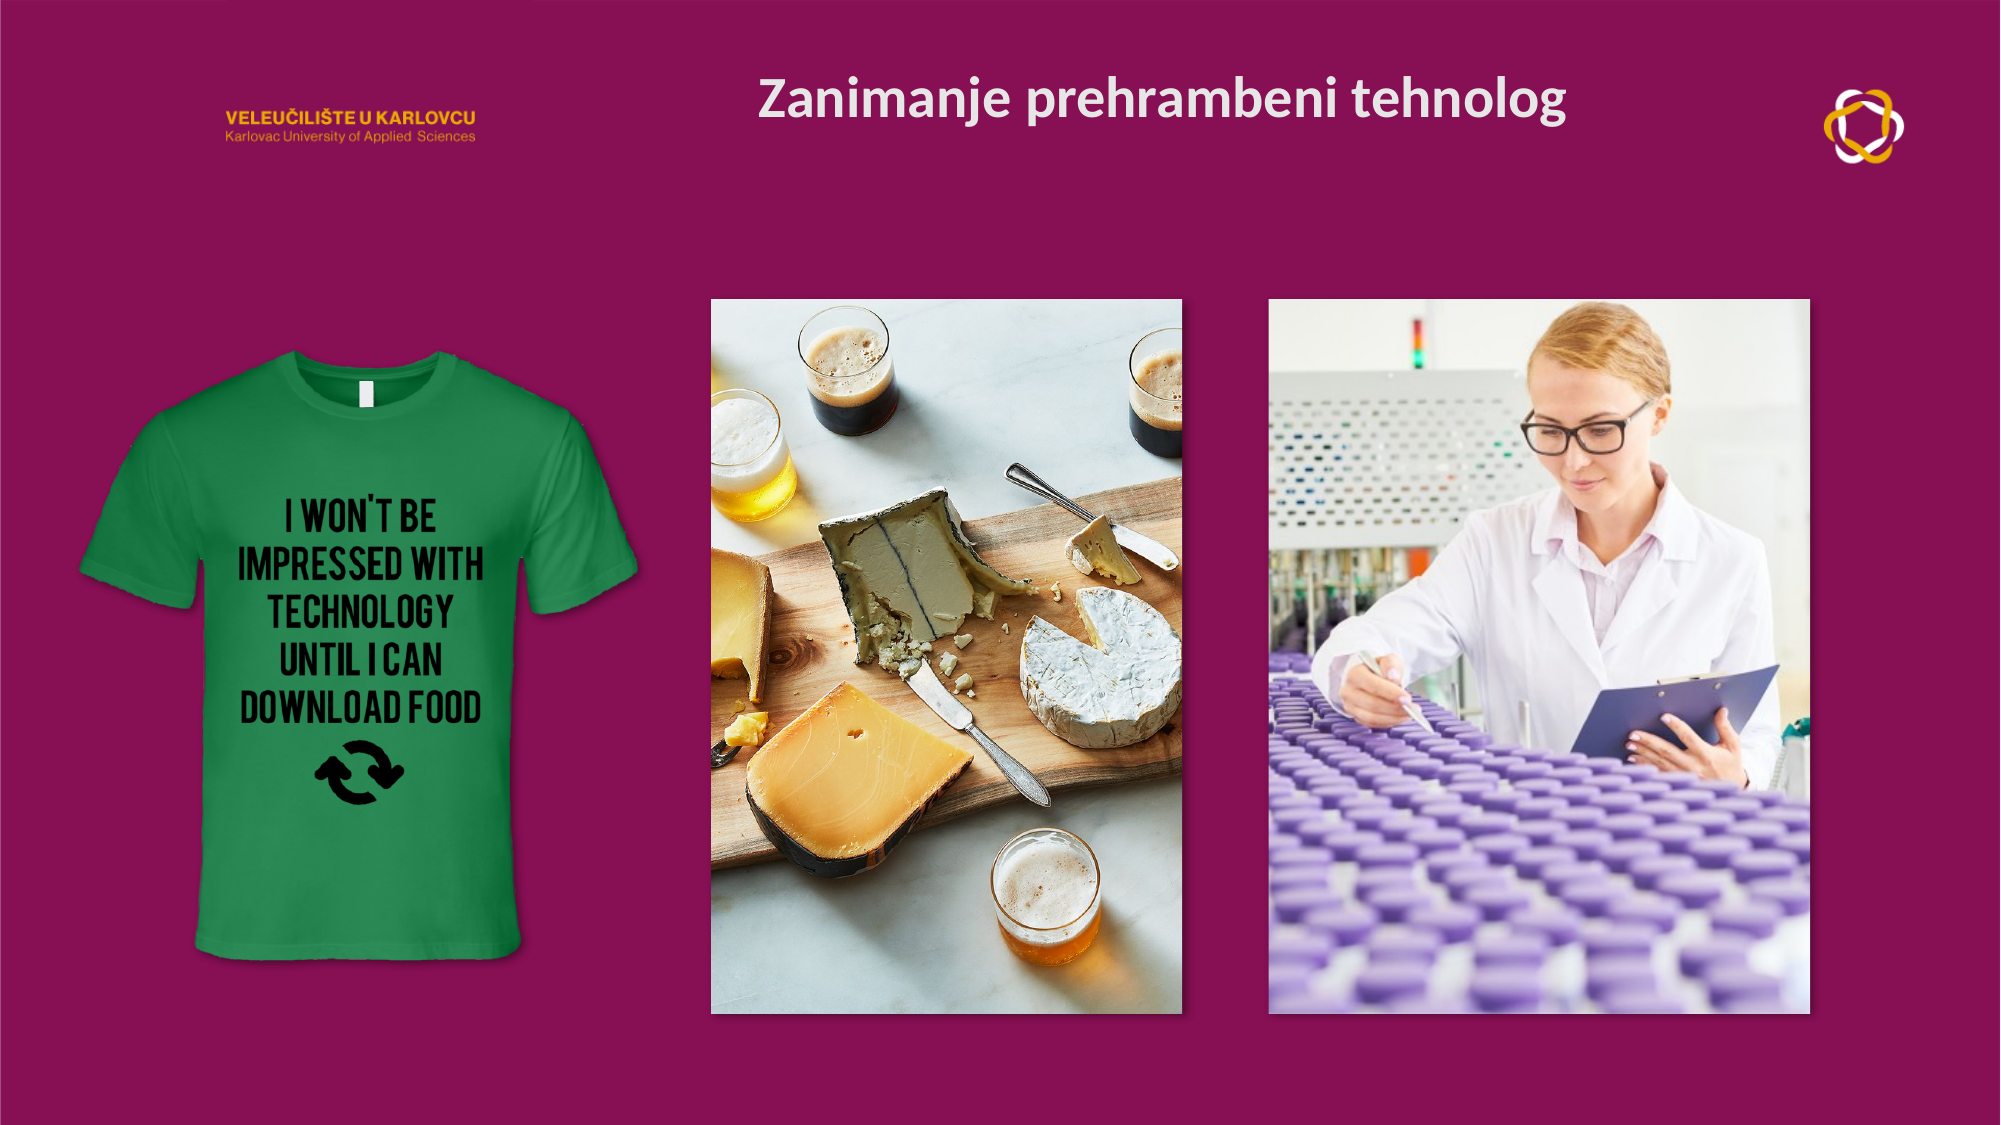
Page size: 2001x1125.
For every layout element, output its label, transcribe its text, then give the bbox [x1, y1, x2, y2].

title Zanimanje prehrambeni tehnolog [516, 59, 1811, 278]
picture [0, 0, 2001, 1125]
